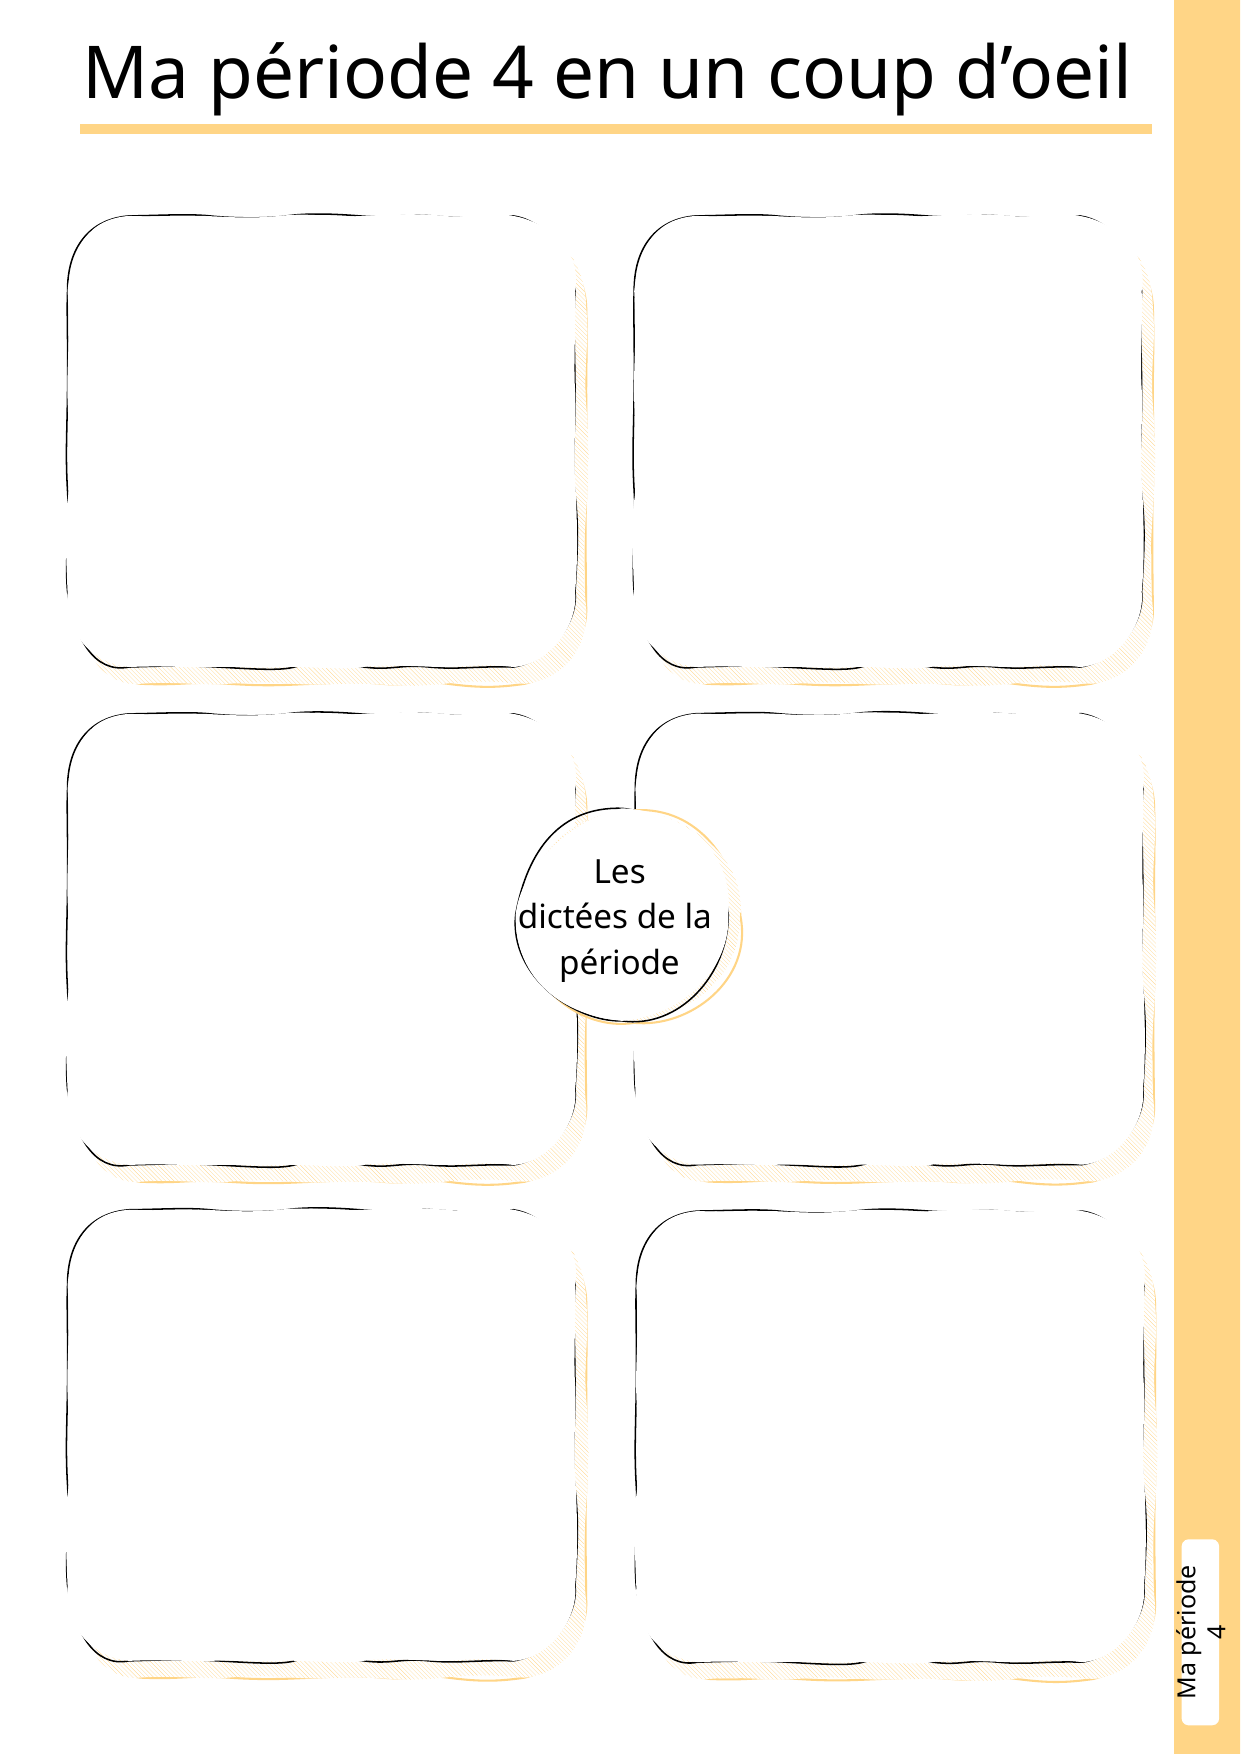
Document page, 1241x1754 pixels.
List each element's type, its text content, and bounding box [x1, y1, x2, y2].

text_box Ma période 4 [1181, 1539, 1220, 1726]
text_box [67, 215, 1155, 1679]
text_box [1174, 0, 1241, 1754]
text_box Ma période 4 en un coup d’oeil [67, 17, 1208, 121]
